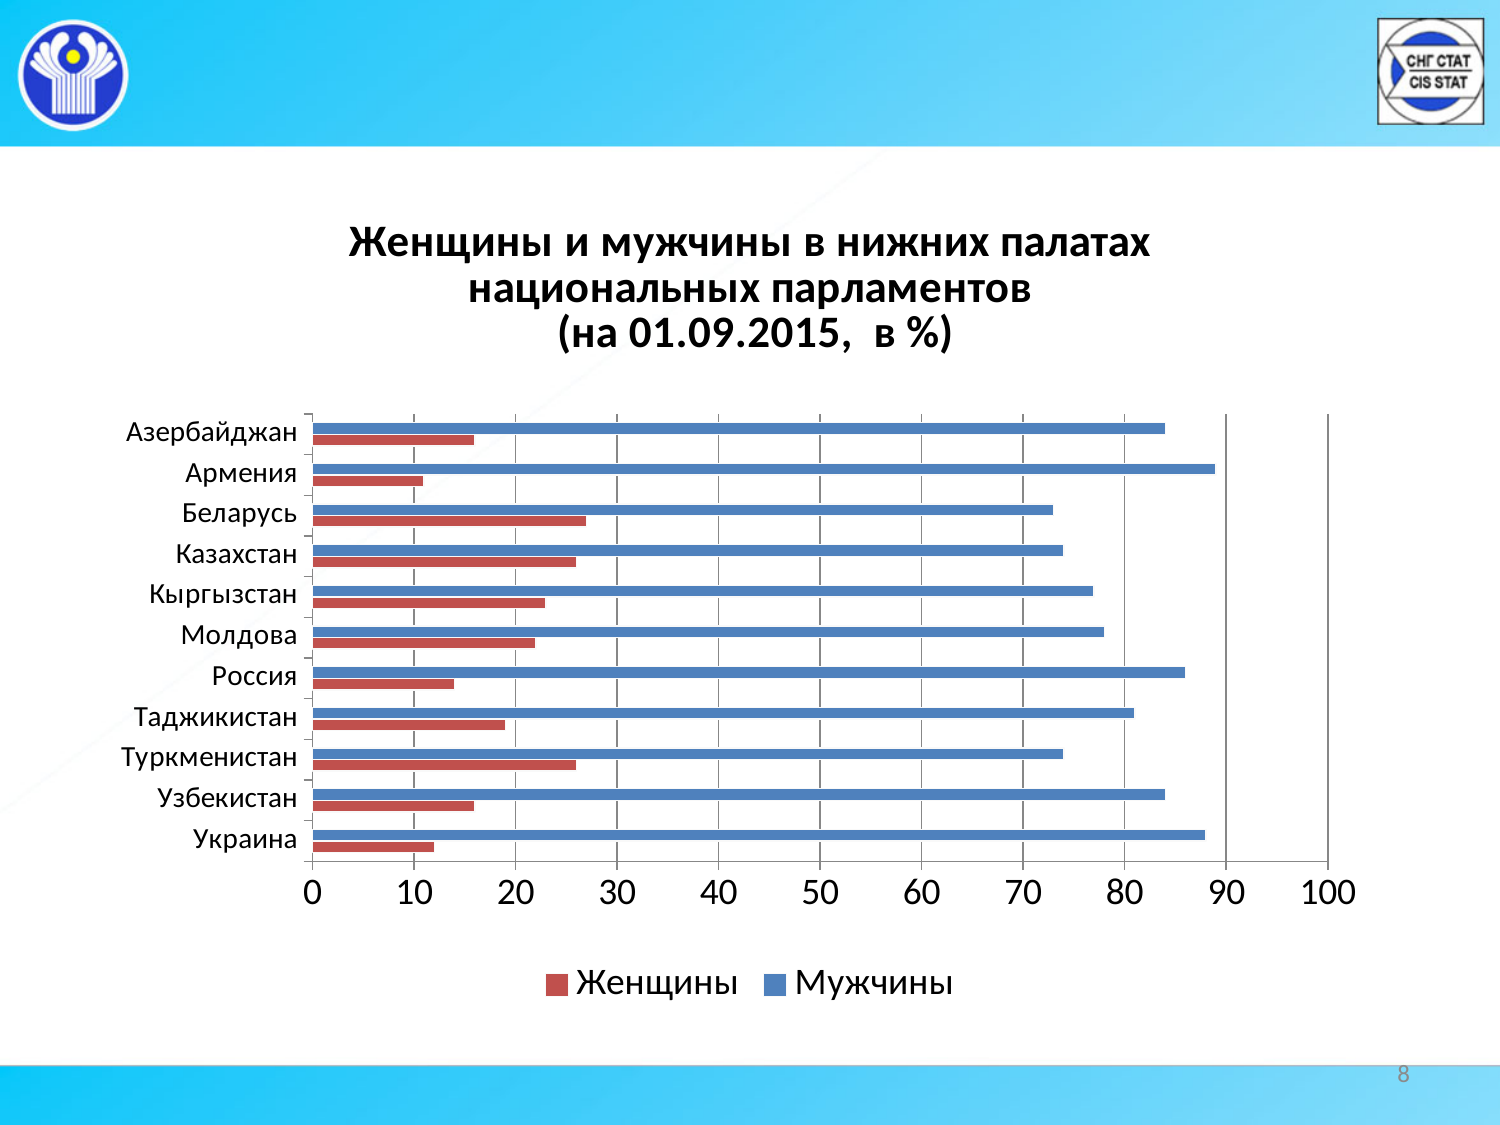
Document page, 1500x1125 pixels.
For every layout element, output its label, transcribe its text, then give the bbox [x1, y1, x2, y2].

picture [0, 0, 1500, 1125]
slide_number 8 [1074, 1042, 1425, 1103]
chart [100, 184, 1400, 1012]
